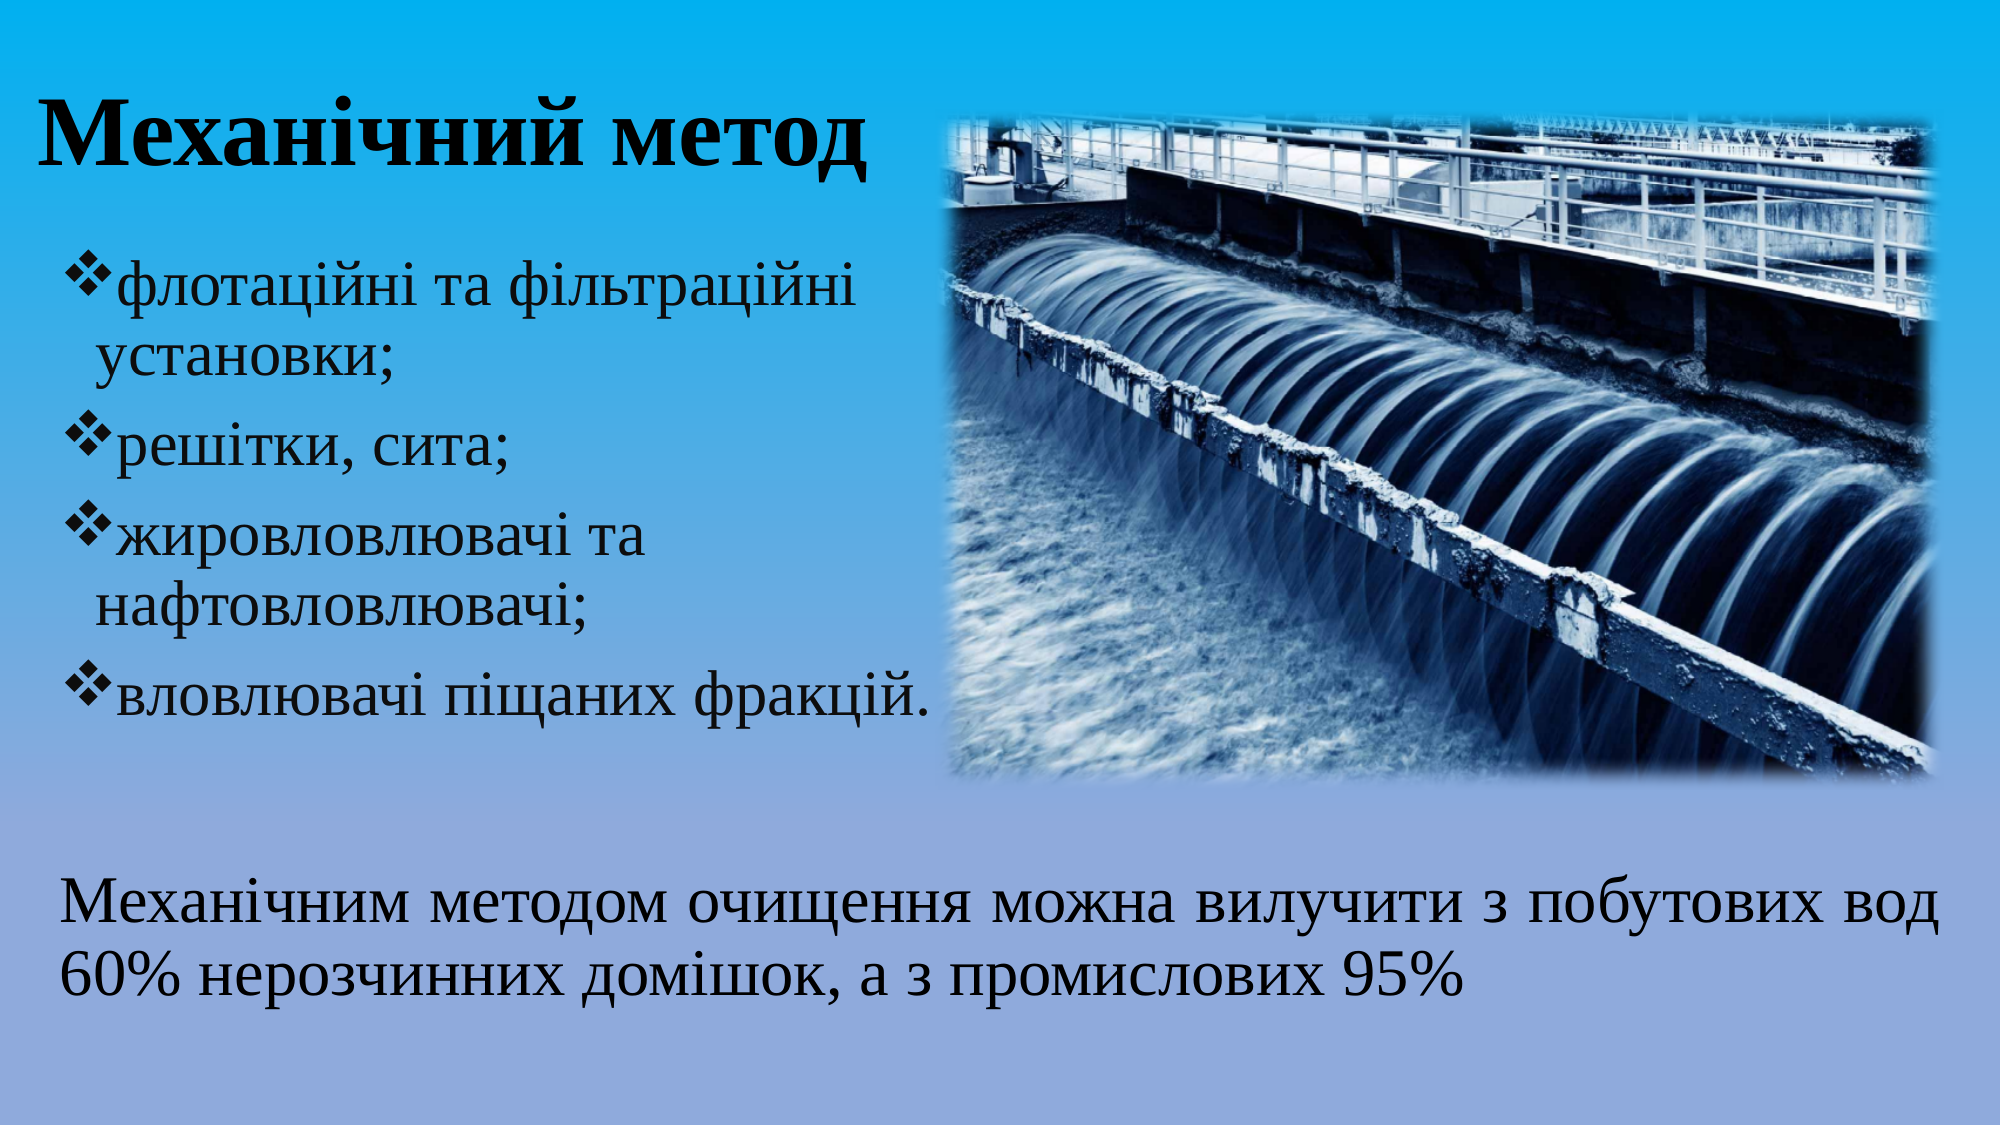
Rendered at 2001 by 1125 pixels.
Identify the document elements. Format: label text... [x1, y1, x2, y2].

list флотаційні та фільтраційні установки; решітки, сита; жировловлювачі та нафтовловлювачі; вловлювачі піщаних фракцій. [44, 242, 935, 792]
text_box Механічним методом очищення можна вилучити з побутових вод 60% нерозчинних домішок, а з промислових 95% [44, 857, 1957, 1068]
picture [935, 110, 1944, 792]
title Механічний метод [22, 24, 936, 243]
